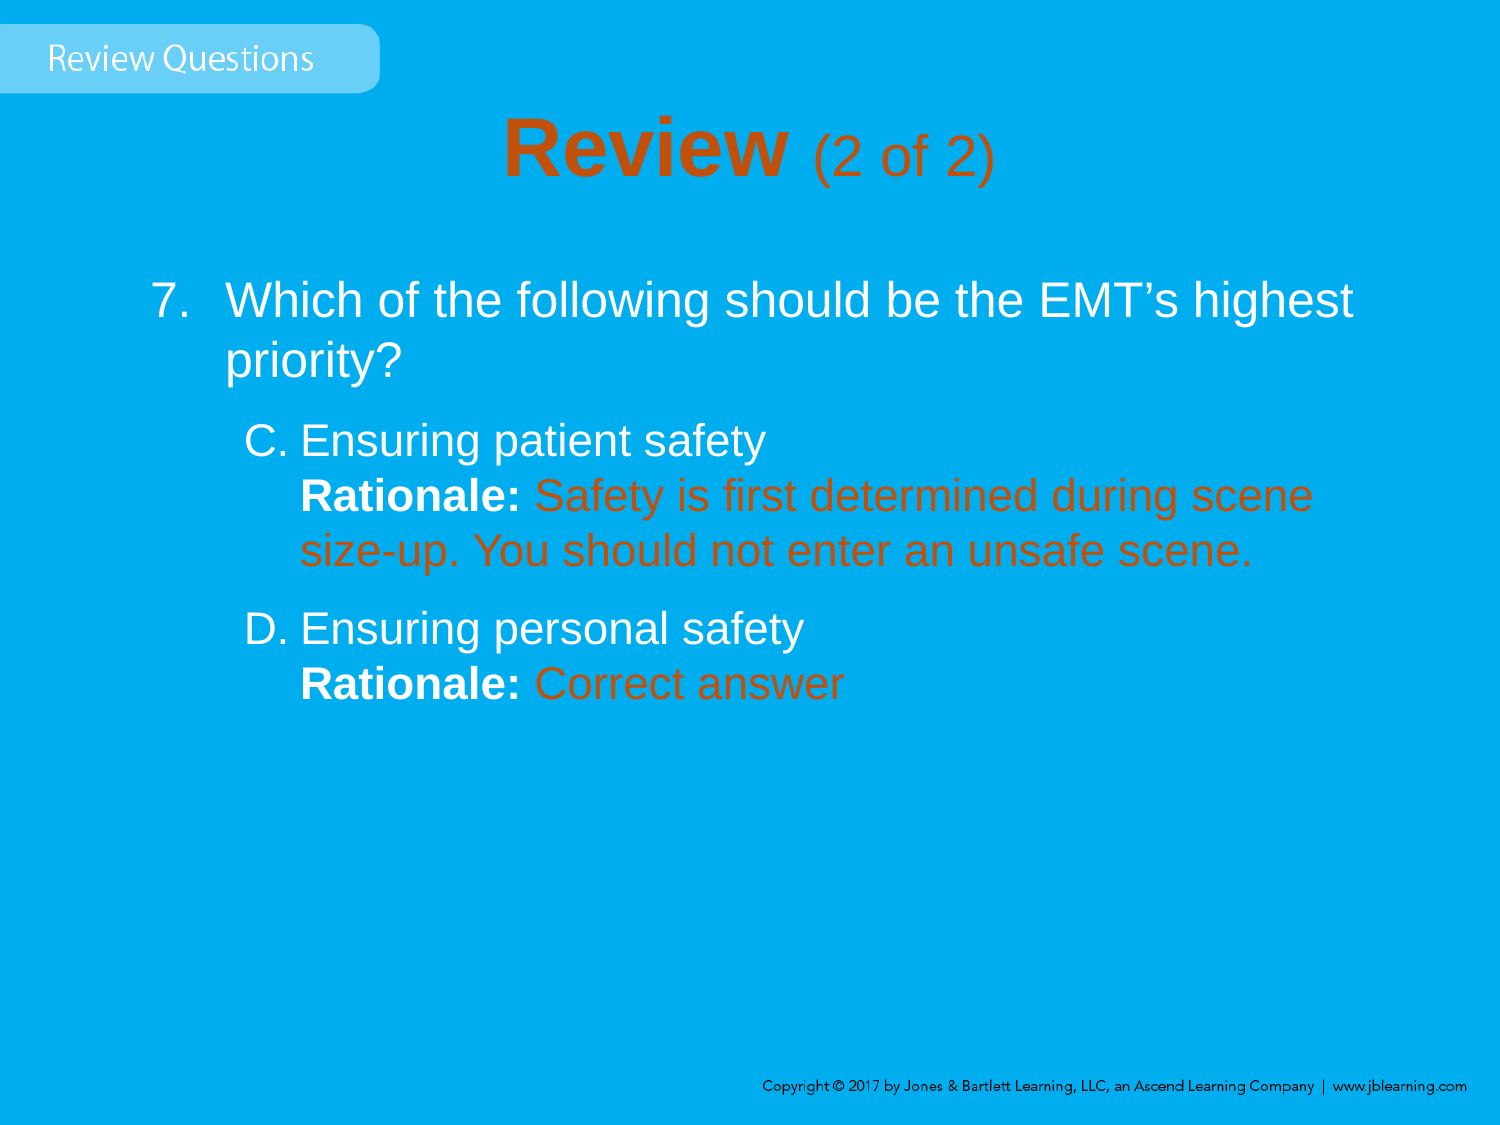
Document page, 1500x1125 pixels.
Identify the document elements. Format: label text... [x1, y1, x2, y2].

title Review (2 of 2) [112, 75, 1388, 225]
picture [0, 25, 379, 93]
list Which of the following should be the EMT’s highest priority? Ensuring patient safety Rationale: Safety is first determined during scene size-up. You should not enter an unsafe scene. Ensuring personal safety Rationale: Correct answer [112, 237, 1388, 1000]
